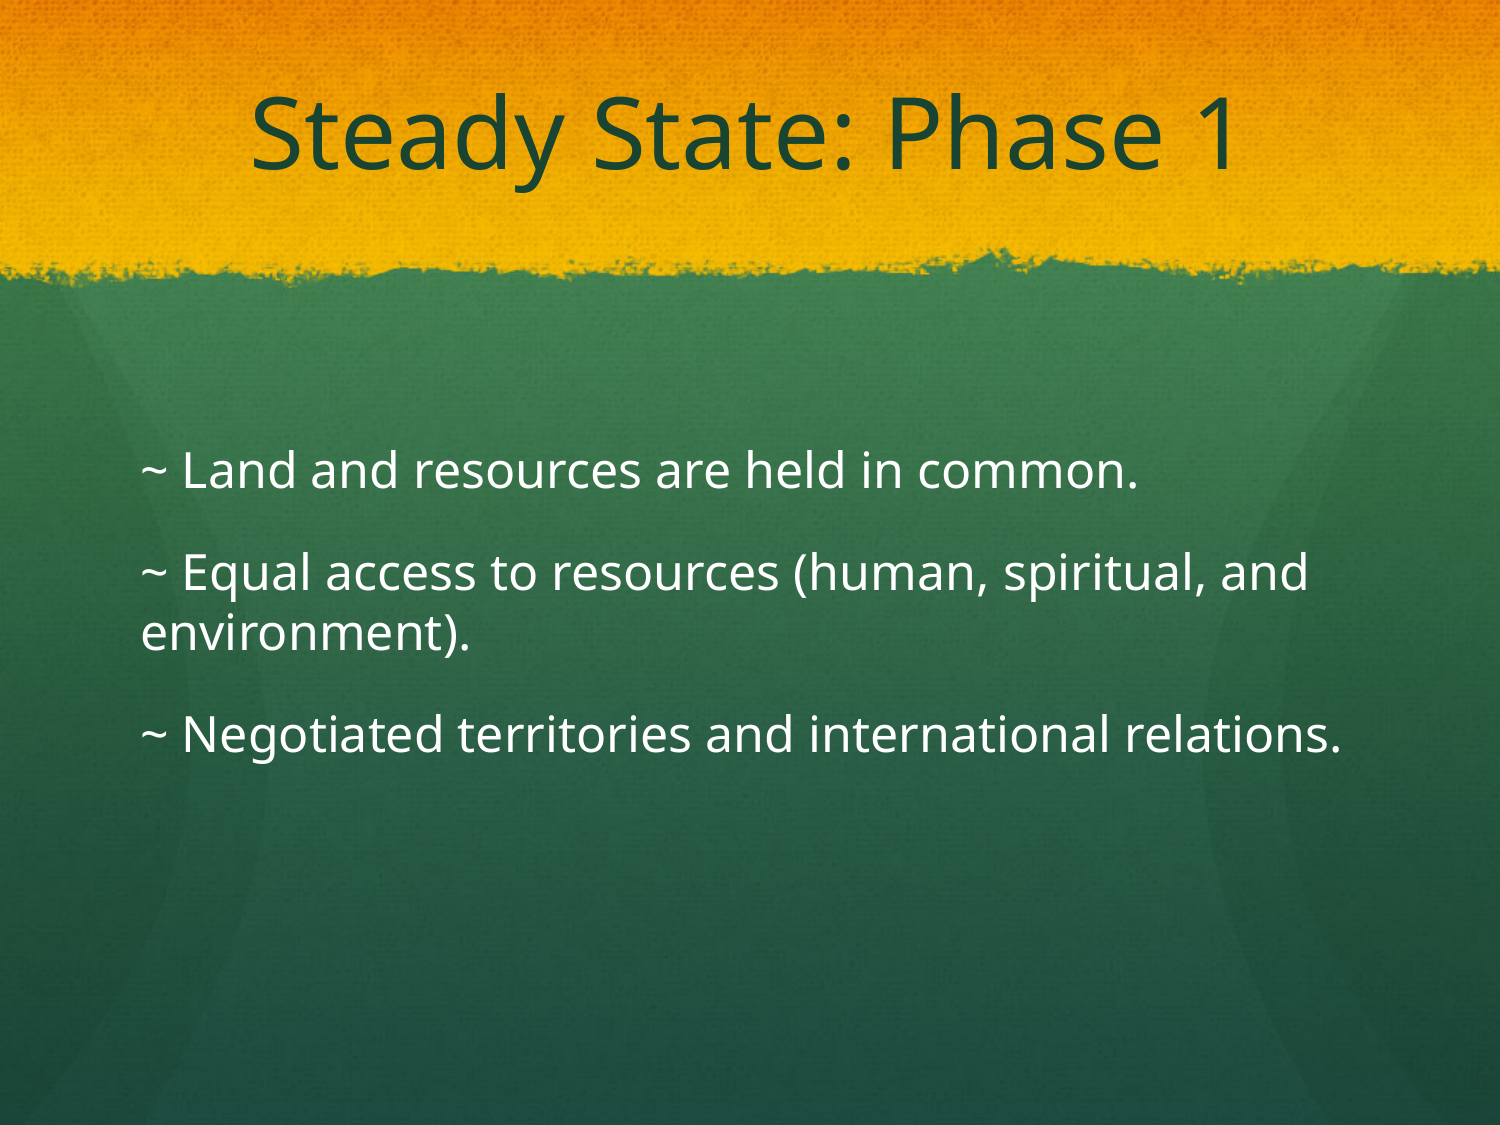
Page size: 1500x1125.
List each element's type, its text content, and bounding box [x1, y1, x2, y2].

list ~ Land and resources are held in common. ~ Equal access to resources (human, spiritual, and environment). ~ Negotiated territories and international relations. [125, 339, 1375, 1026]
title Steady State: Phase 1 [125, 13, 1375, 246]
picture [0, 0, 1500, 1125]
